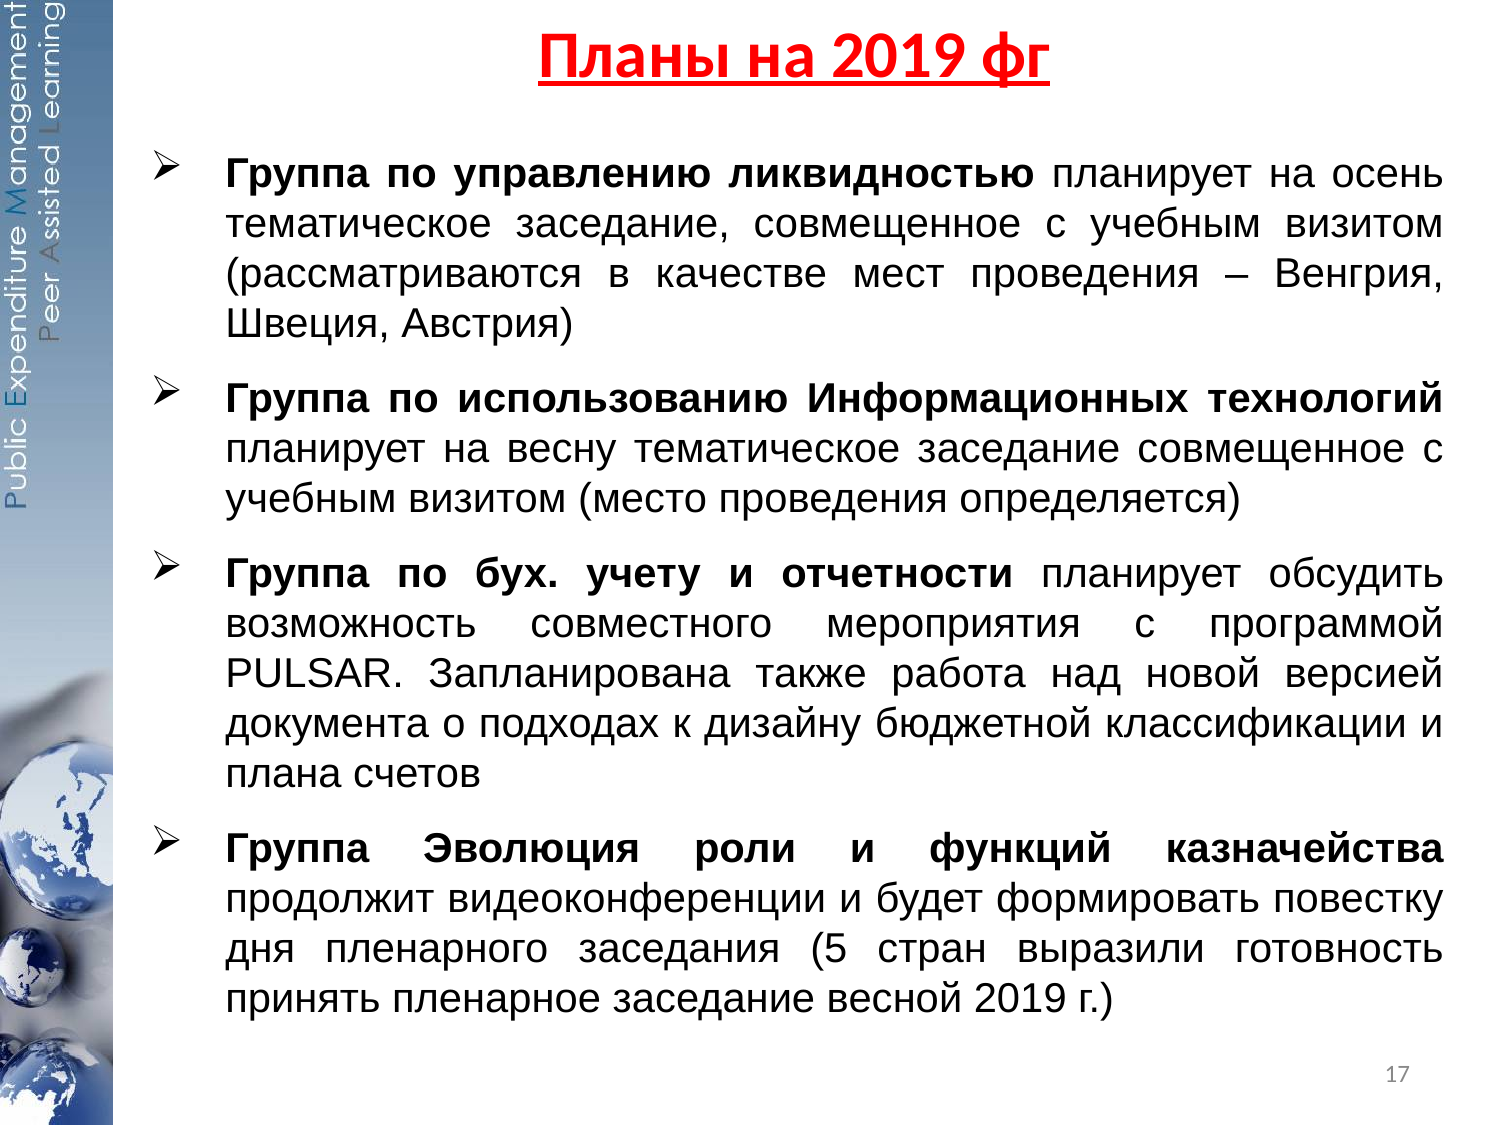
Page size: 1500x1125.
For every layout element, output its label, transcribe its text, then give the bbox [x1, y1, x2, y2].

text_box Группа по управлению ликвидностью планирует на осень тематическое заседание, совмещенное с учебным визитом (рассматриваются в качестве мест проведения – Венгрия, Швеция, Австрия) Группа по использованию Информационных технологий планирует на весну тематическое заседание совмещенное с учебным визитом (место проведения определяется) Группа по бух. учету и отчетности планирует обсудить возможность совместного мероприятия с программой PULSAR. Запланирована также работа над новой версией документа о подходах к дизайну бюджетной классификации и плана счетов Группа Эволюция роли и функций казначейства продолжит видеоконференции и будет формировать повестку дня пленарного заседания (5 стран выразили готовность принять пленарное заседание весной 2019 г.) [155, 138, 1459, 1028]
picture [0, 0, 113, 1125]
slide_number 17 [1074, 1042, 1425, 1103]
text_box Планы на 2019 фг [226, 2, 1363, 98]
